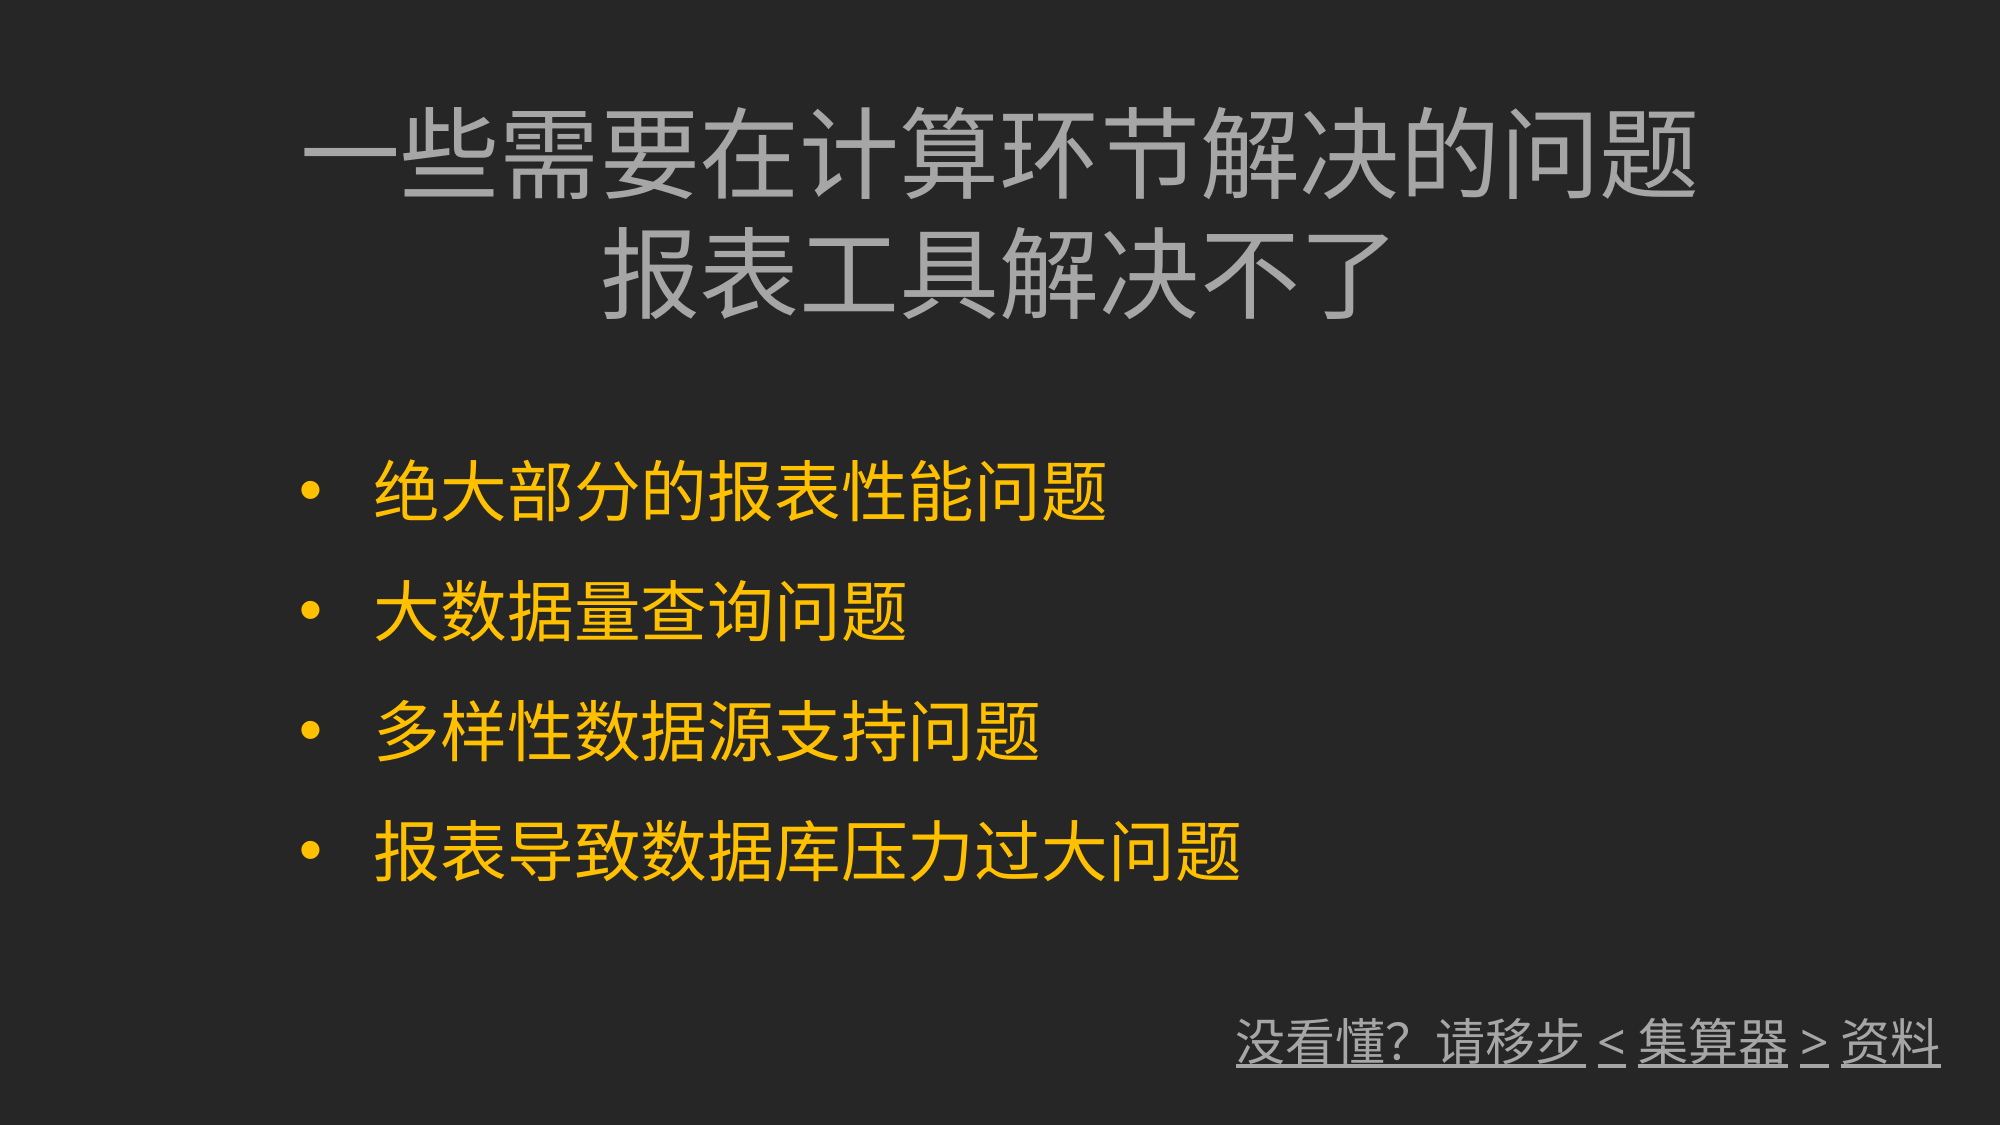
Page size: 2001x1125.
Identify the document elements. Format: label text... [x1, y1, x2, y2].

text_box 绝大部分的报表性能问题 大数据量查询问题 多样性数据源支持问题 报表导致数据库压力过大问题 [284, 402, 1257, 897]
text_box 没看懂？请移步<集算器>资料 [1221, 1003, 1956, 1078]
text_box 一些需要在计算环节解决的问题 报表工具解决不了 [137, 83, 1863, 339]
